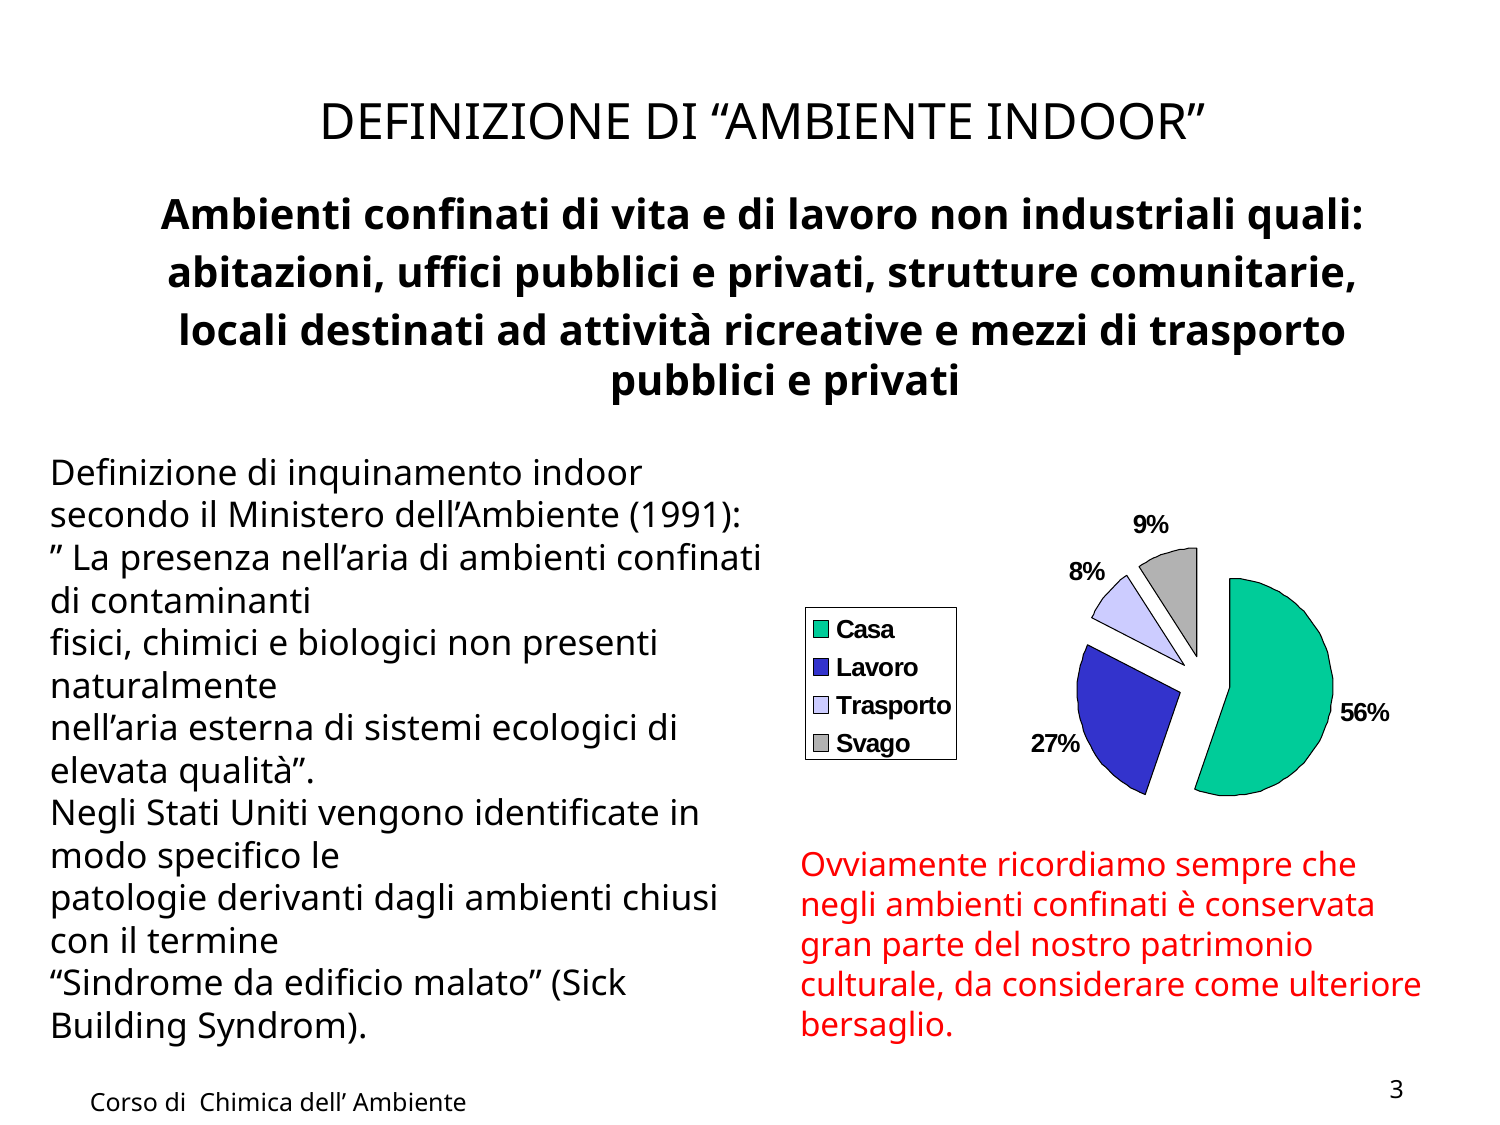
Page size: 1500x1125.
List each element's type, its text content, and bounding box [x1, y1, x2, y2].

text_box 3 [1374, 1065, 1413, 1117]
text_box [796, 449, 1457, 919]
text_box Ovviamente ricordiamo sempre che negli ambienti confinati è conservata gran parte del nostro patrimonio culturale, da considerare come ulteriore bersaglio. [785, 836, 1454, 1051]
list Ambienti confinati di vita e di lavoro non industriali quali: abitazioni, uffici pubblici e privati, strutture comunitarie, locali destinati ad attività ricreative e mezzi di trasporto pubblici e privati [93, 179, 1432, 497]
text_box Definizione di inquinamento indoor secondo il Ministero dell’Ambiente (1991): ” La presenza nell’aria di ambienti confinati di contaminanti fisici, chimici e biologici non presenti naturalmente nell’aria esterna di sistemi ecologici di elevata qualità”. Negli Stati Uniti vengono identificate in modo specifico le patologie derivanti dagli ambienti chiusi con il termine “Sindrome da edificio malato” (Sick Building Syndrom). [35, 442, 786, 1053]
title DEFINIZIONE DI “AMBIENTE INDOOR” [125, 7, 1400, 179]
text_box Corso di Chimica dell’ Ambiente [74, 1078, 538, 1125]
